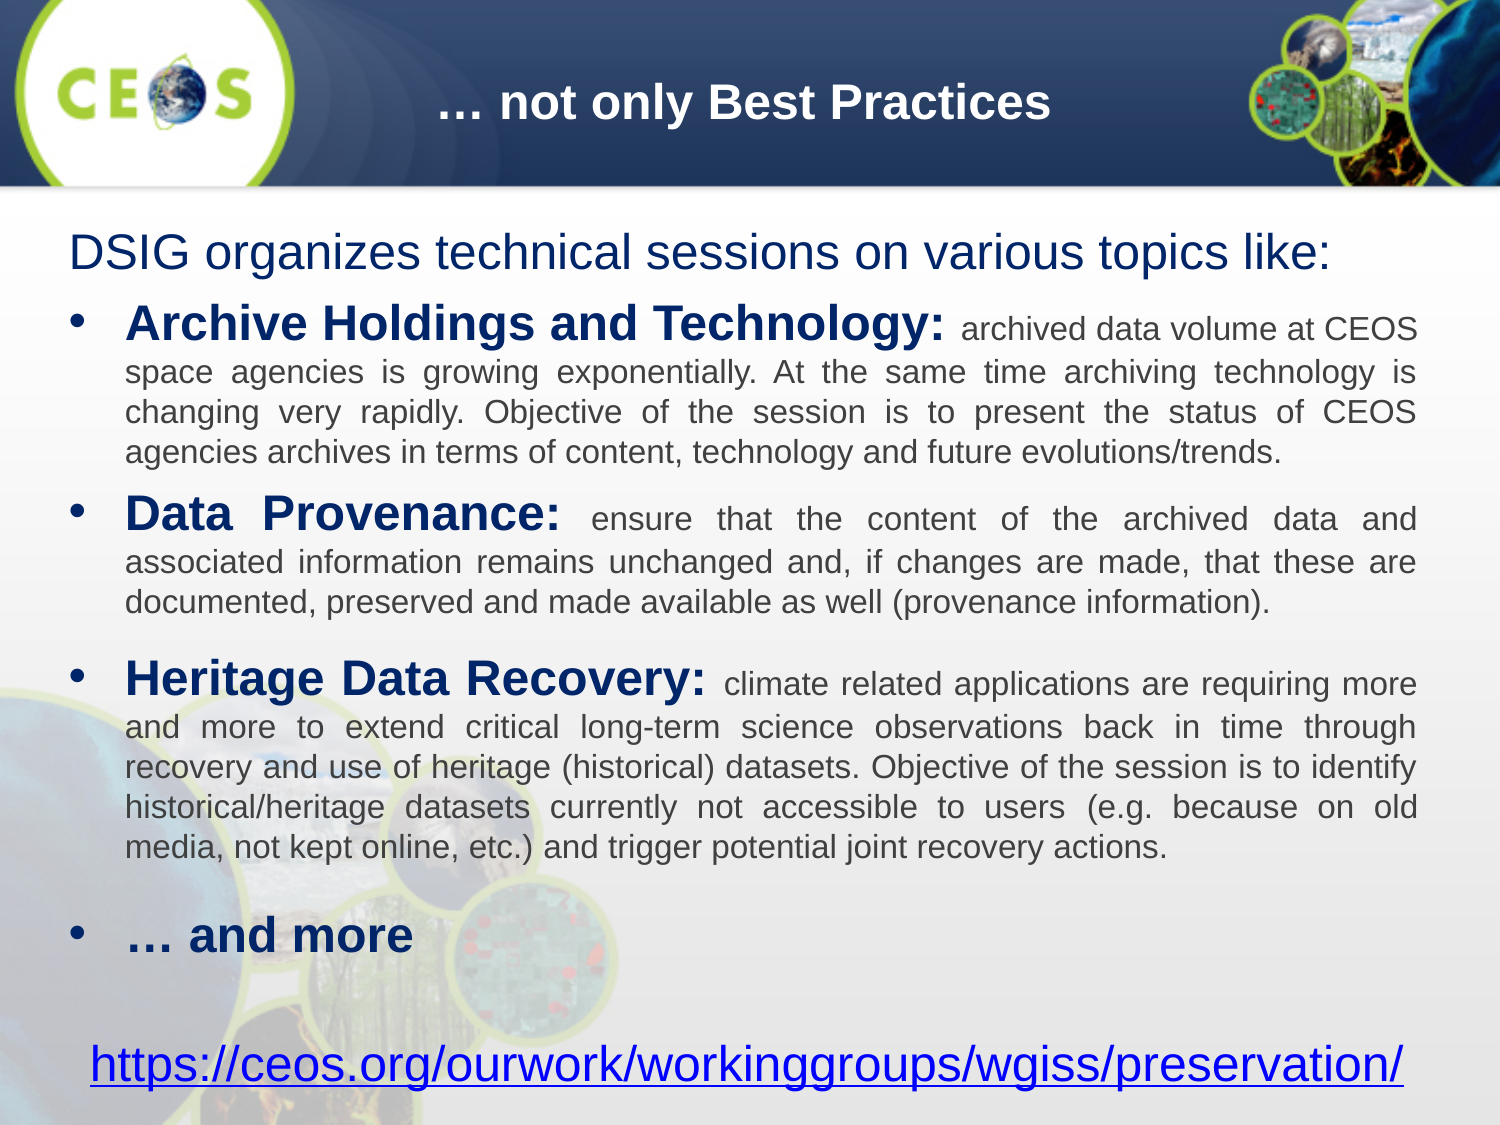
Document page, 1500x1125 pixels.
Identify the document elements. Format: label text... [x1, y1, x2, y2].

list DSIG organizes technical sessions on various topics like: Archive Holdings and Technology: archived data volume at CEOS space agencies is growing exponentially. At the same time archiving technology is changing very rapidly. Objective of the session is to present the status of CEOS agencies archives in terms of content, technology and future evolutions/trends. Data Provenance: ensure that the content of the archived data and associated information remains unchanged and, if changes are made, that these are documented, preserved and made available as well (provenance information). Heritage Data Recovery: climate related applications are requiring more and more to extend critical long-term science observations back in time through recovery and use of heritage (historical) datasets. Objective of the session is to identify historical/heritage datasets currently not accessible to users (e.g. because on old media, not kept online, etc.) and trigger potential joint recovery actions. … and more Contacts : Mirko.Albani@esa.int & i.maggio@rheagroup.com [53, 212, 1434, 988]
text_box https://ceos.org/ourwork/workinggroups/wgiss/preservation/ [74, 1024, 1455, 1100]
list … not only Best Practices [337, 62, 1150, 150]
picture [0, 0, 1500, 1125]
